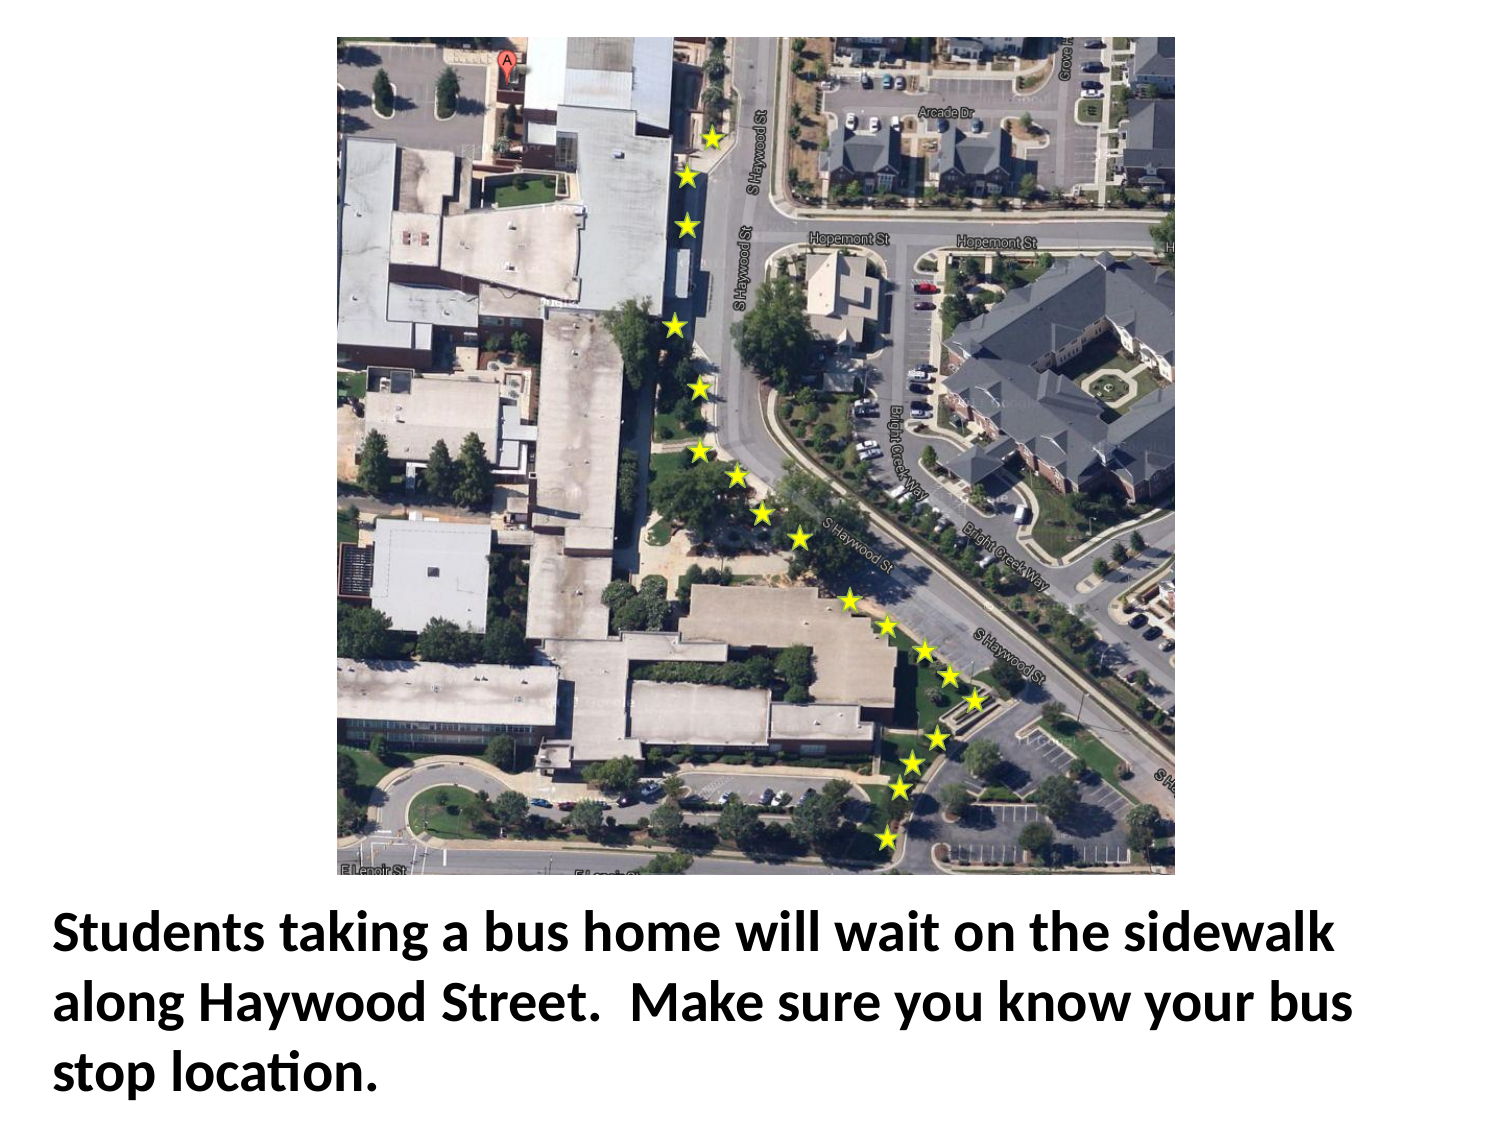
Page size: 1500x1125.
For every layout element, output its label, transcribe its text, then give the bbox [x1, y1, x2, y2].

text_box Students taking a bus home will wait on the sidewalk along Haywood Street. Make sure you know your bus stop location. [37, 885, 1475, 1110]
picture [337, 37, 1176, 876]
